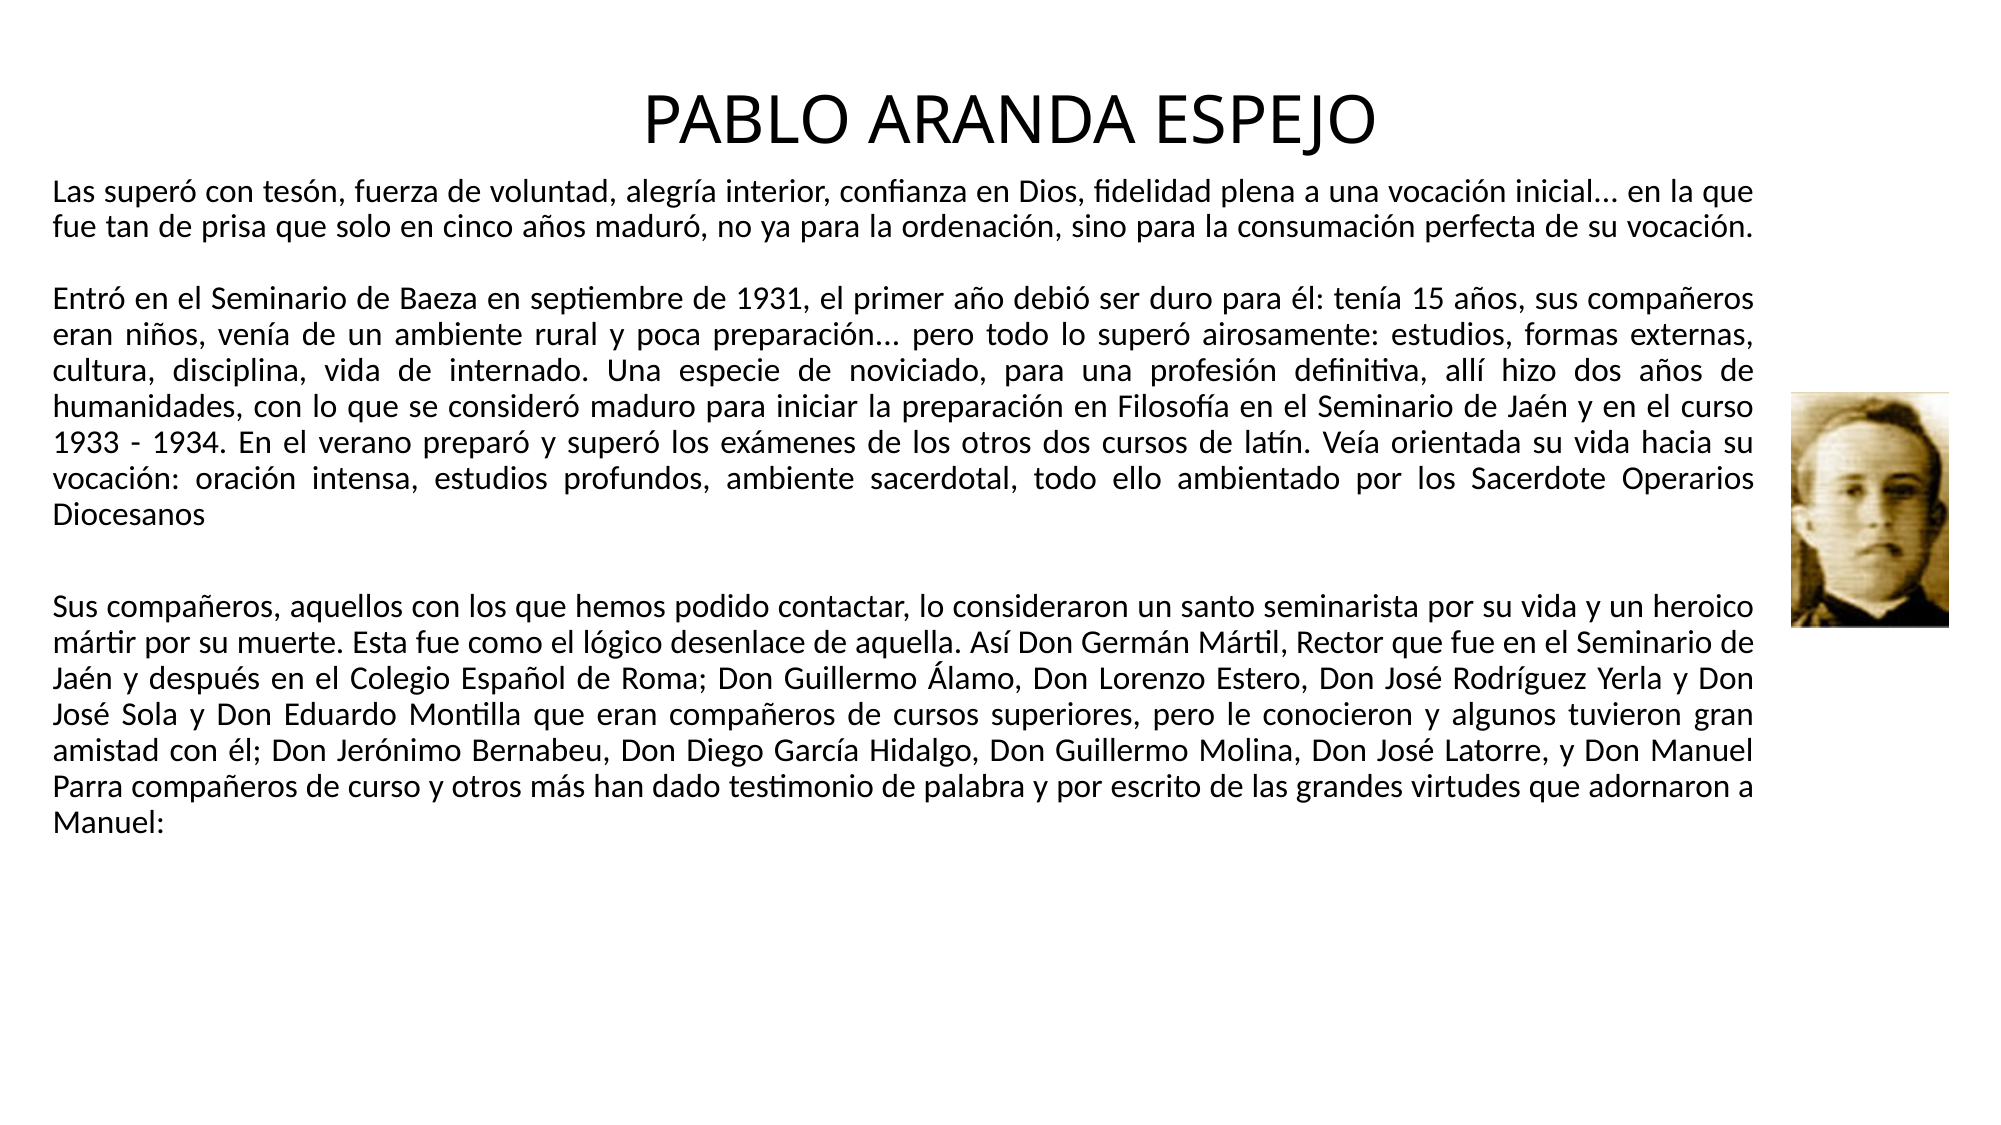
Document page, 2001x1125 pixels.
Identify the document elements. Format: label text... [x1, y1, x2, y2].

picture [1791, 392, 1949, 628]
subtitle Las superó con tesón, fuerza de voluntad, alegría interior, confianza en Dios, fidelidad plena a una vocación inicial... en la que fue tan de prisa que solo en cinco años maduró, no ya para la ordenación, sino para la consumación perfecta de su vocación. Entró en el Seminario de Baeza en septiembre de 1931, el primer año debió ser duro para él: tenía 15 años, sus compañeros eran niños, venía de un ambiente rural y poca preparación... pero todo lo superó airosamente: estudios, formas externas, cultura, disciplina, vida de internado. Una especie de noviciado, para una profesión definitiva, allí hizo dos años de humanidades, con lo que se consideró maduro para iniciar la preparación en Filosofía en el Seminario de Jaén y en el curso 1933 - 1934. En el verano preparó y superó los exámenes de los otros dos cursos de latín. Veía orientada su vida hacia su vocación: oración intensa, estudios profundos, ambiente sacerdotal, todo ello ambientado por los Sacerdote Operarios Diocesanos Sus compañeros, aquellos con los que hemos podido contactar, lo consideraron un santo seminarista por su vida y un heroico mártir por su muerte. Esta fue como el lógico desenlace de aquella. Así Don Germán Mártil, Rector que fue en el Seminario de Jaén y después en el Colegio Español de Roma; Don Guillermo Álamo, Don Lorenzo Estero, Don José Rodríguez Yerla y Don José Sola y Don Eduardo Montilla que eran compañeros de cursos superiores, pero le conocieron y algunos tuvieron gran amistad con él; Don Jerónimo Bernabeu, Don Diego García Hidalgo, Don Guillermo Molina, Don José Latorre, y Don Manuel Parra compañeros de curso y otros más han dado testimonio de palabra y por escrito de las grandes virtudes que adornaron a Manuel: [37, 165, 1773, 1089]
title PABLO ARANDA ESPEJO [249, 78, 1773, 165]
